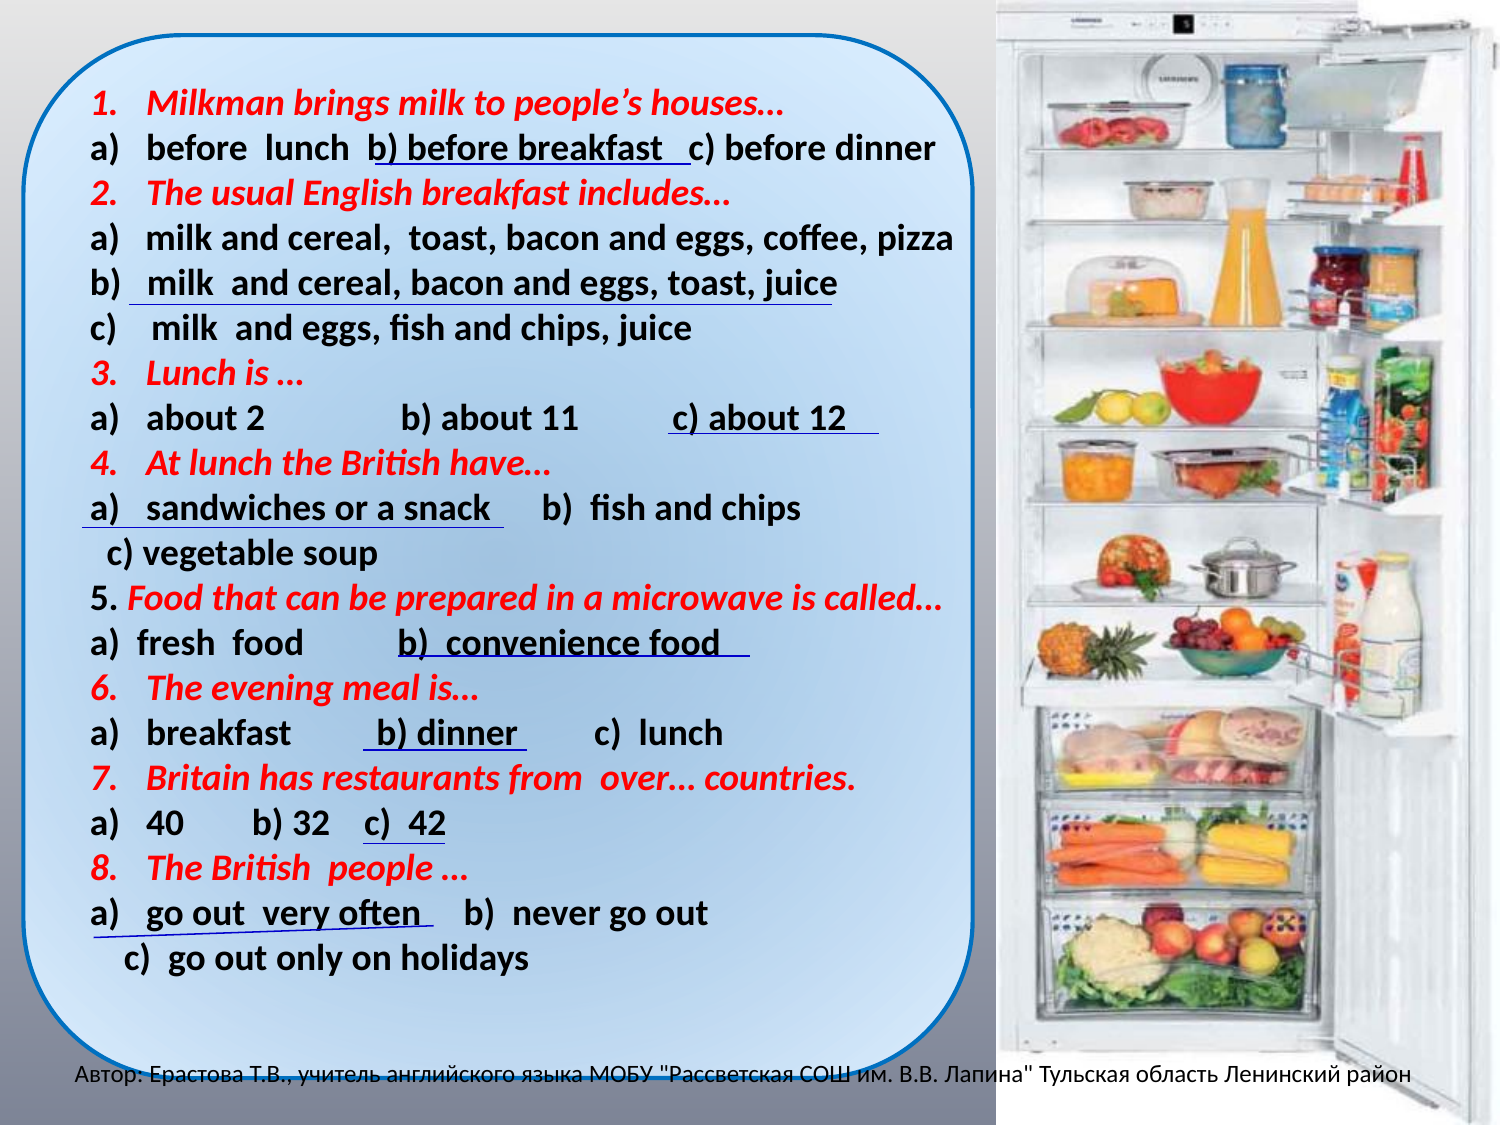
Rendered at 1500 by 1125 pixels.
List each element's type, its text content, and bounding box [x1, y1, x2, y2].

footer Автор: Ерастова Т.В., учитель английского языка МОБУ "Рассветская СОШ им. В.В. Лапина" Тульская область Ленинский район [23, 1042, 990, 1103]
text_box Milkman brings milk to people’s houses… before lunch b) before breakfast c) before dinner The usual English breakfast includes… a) milk and cereal, toast, bacon and eggs, coffee, pizza b) milk and cereal, bacon and eggs, toast, juice c) milk and eggs, fish and chips, juice Lunch is … about 2 b) about 11 c) about 12 At lunch the British have… sandwiches or a snack b) fish and chips c) vegetable soup 5. Food that can be prepared in a microwave is called… a) fresh food b) convenience food The evening meal is… breakfast b) dinner c) lunch Britain has restaurants from over… countries. 40 b) 32 c) 42 The British people … go out very often b) never go out c) go out only on holidays [74, 70, 973, 986]
text_box [21, 74, 961, 1042]
text_box [79, 33, 917, 70]
picture [995, 0, 1500, 1125]
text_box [93, 925, 434, 938]
